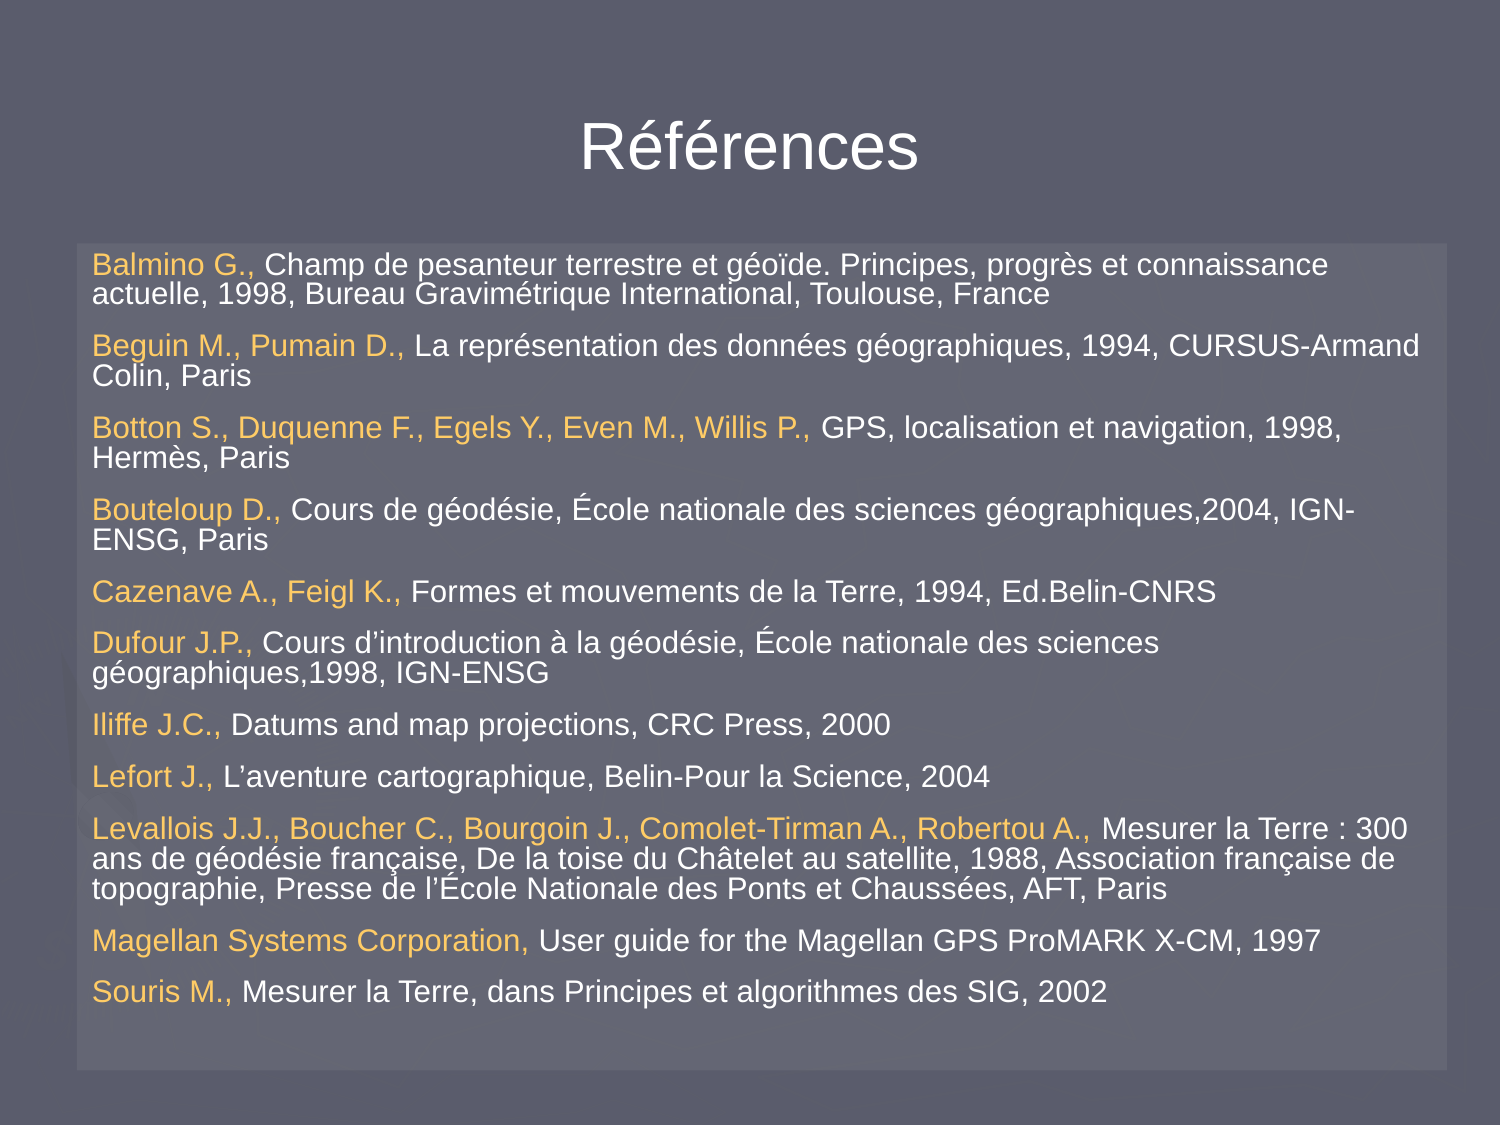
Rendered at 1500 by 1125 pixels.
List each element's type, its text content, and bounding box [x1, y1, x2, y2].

list Balmino G., Champ de pesanteur terrestre et géoïde. Principes, progrès et connaissance actuelle, 1998, Bureau Gravimétrique International, Toulouse, France Beguin M., Pumain D., La représentation des données géographiques, 1994, CURSUS-Armand Colin, Paris Botton S., Duquenne F., Egels Y., Even M., Willis P., GPS, localisation et navigation, 1998, Hermès, Paris Bouteloup D., Cours de géodésie, École nationale des sciences géographiques,2004, IGN-ENSG, Paris Cazenave A., Feigl K., Formes et mouvements de la Terre, 1994, Ed.Belin-CNRS Dufour J.P., Cours d’introduction à la géodésie, École nationale des sciences géographiques,1998, IGN-ENSG Iliffe J.C., Datums and map projections, CRC Press, 2000 Lefort J., L’aventure cartographique, Belin-Pour la Science, 2004 Levallois J.J., Boucher C., Bourgoin J., Comolet-Tirman A., Robertou A., Mesurer la Terre : 300 ans de géodésie française, De la toise du Châtelet au satellite, 1988, Association française de topographie, Presse de l’École Nationale des Ponts et Chaussées, AFT, Paris Magellan Systems Corporation, User guide for the Magellan GPS ProMARK X-CM, 1997 Souris M., Mesurer la Terre, dans Principes et algorithmes des SIG, 2002 [76, 243, 1448, 1071]
title Références [0, 77, 1500, 209]
